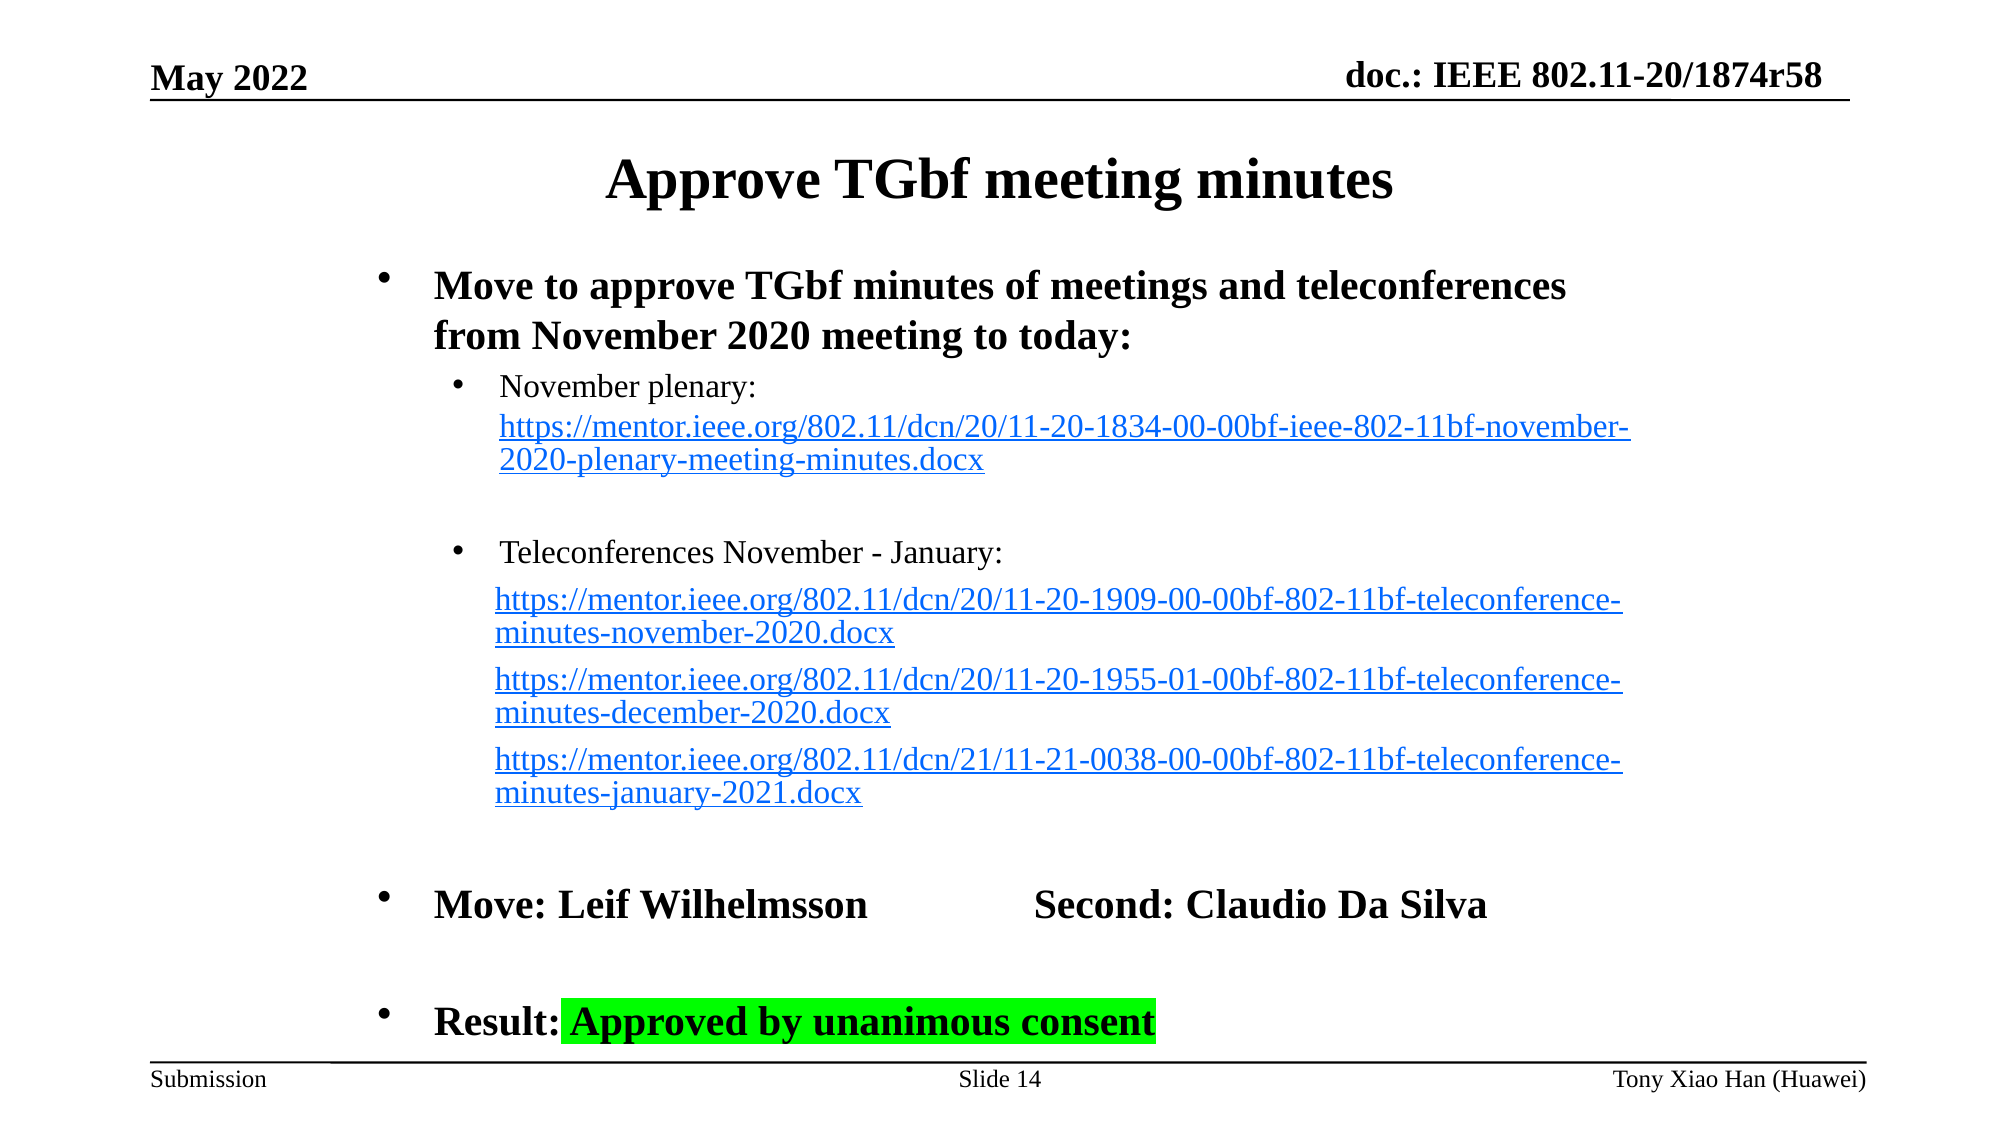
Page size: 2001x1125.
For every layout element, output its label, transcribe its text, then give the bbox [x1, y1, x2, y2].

text_box Approve TGbf meeting minutes [362, 87, 1638, 249]
text_box Move to approve TGbf minutes of meetings and teleconferences from November 2020 meeting to today: November plenary: https://mentor.ieee.org/802.11/dcn/20/11-20-1834-00-00bf-ieee-802-11bf-november-2020-plenary-meeting-minutes.docx Teleconferences November - January: https://mentor.ieee.org/802.11/dcn/20/11-20-1909-00-00bf-802-11bf-teleconference-minutes-november-2020.docx https://mentor.ieee.org/802.11/dcn/20/11-20-1955-01-00bf-802-11bf-teleconference-minutes-december-2020.docx https://mentor.ieee.org/802.11/dcn/21/11-21-0038-00-00bf-802-11bf-teleconference-minutes-january-2021.docx Move: Leif Wilhelmsson Second: Claudio Da Silva Result: Approved by unanimous consent [362, 249, 1652, 988]
